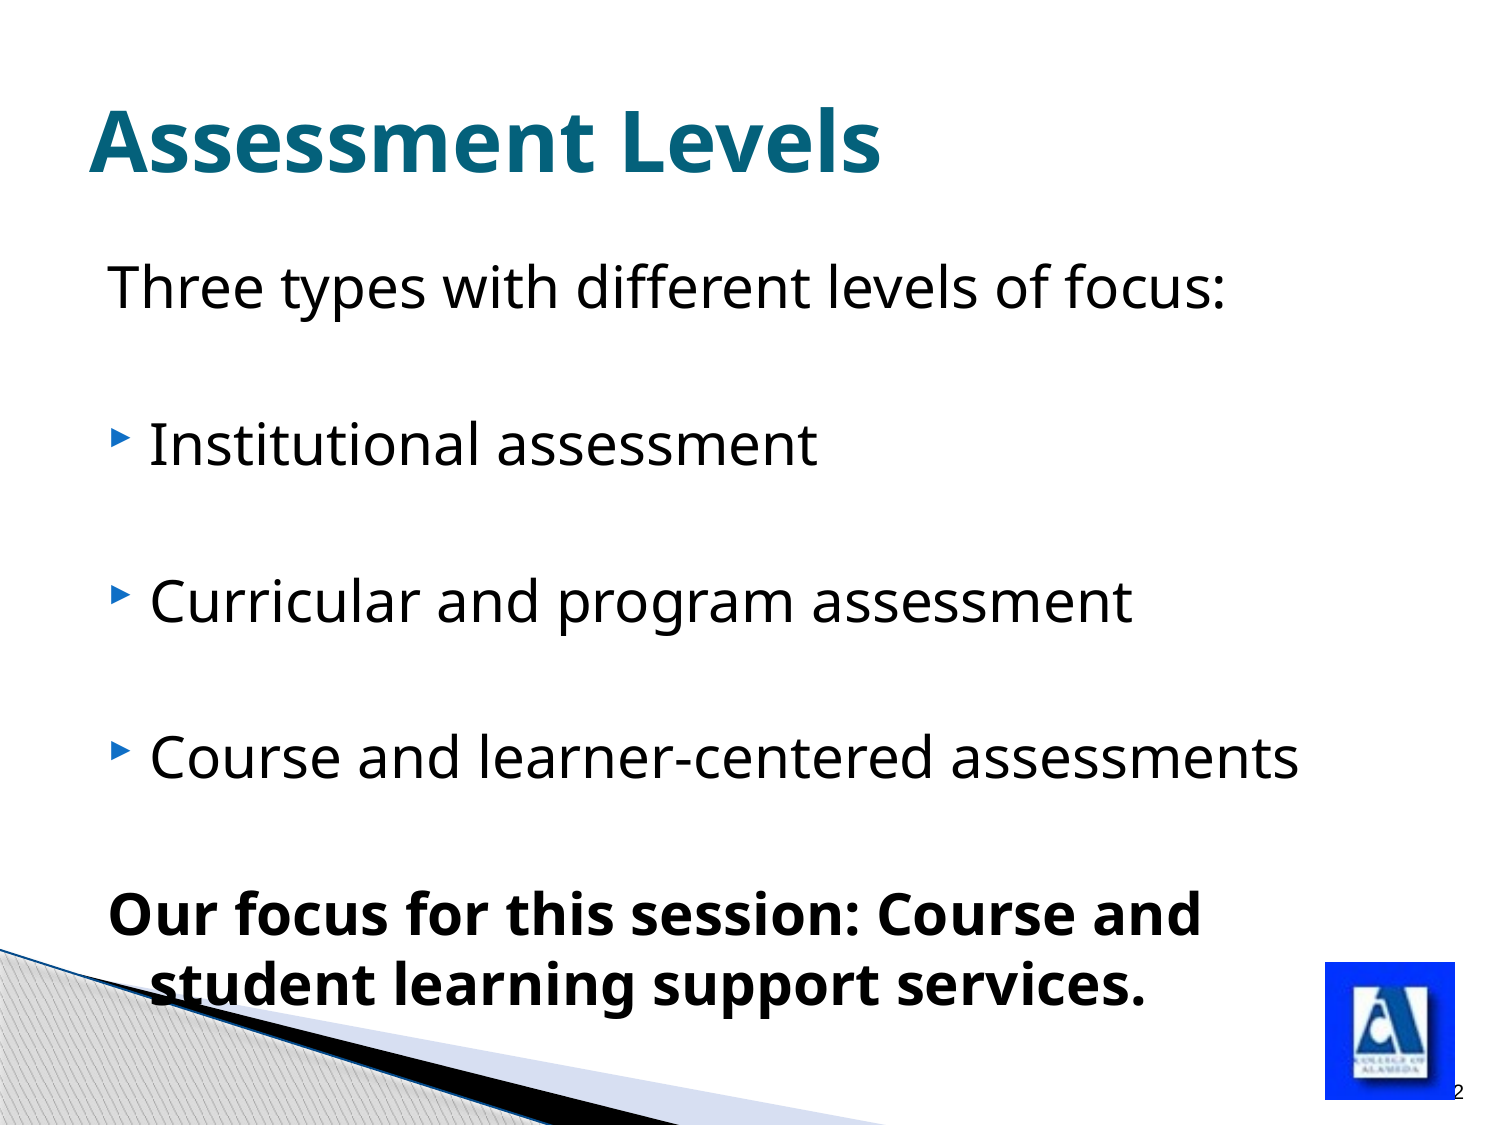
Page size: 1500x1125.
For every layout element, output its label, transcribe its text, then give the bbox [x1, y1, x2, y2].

title Assessment Levels [75, 45, 1425, 233]
picture [1324, 962, 1455, 1101]
slide_number 12 [1447, 1051, 1479, 1112]
list Three types with different levels of focus: Institutional assessment Curricular and program assessment Course and learner-centered assessments Our focus for this session: Course and student learning support services. [74, 242, 1426, 1063]
